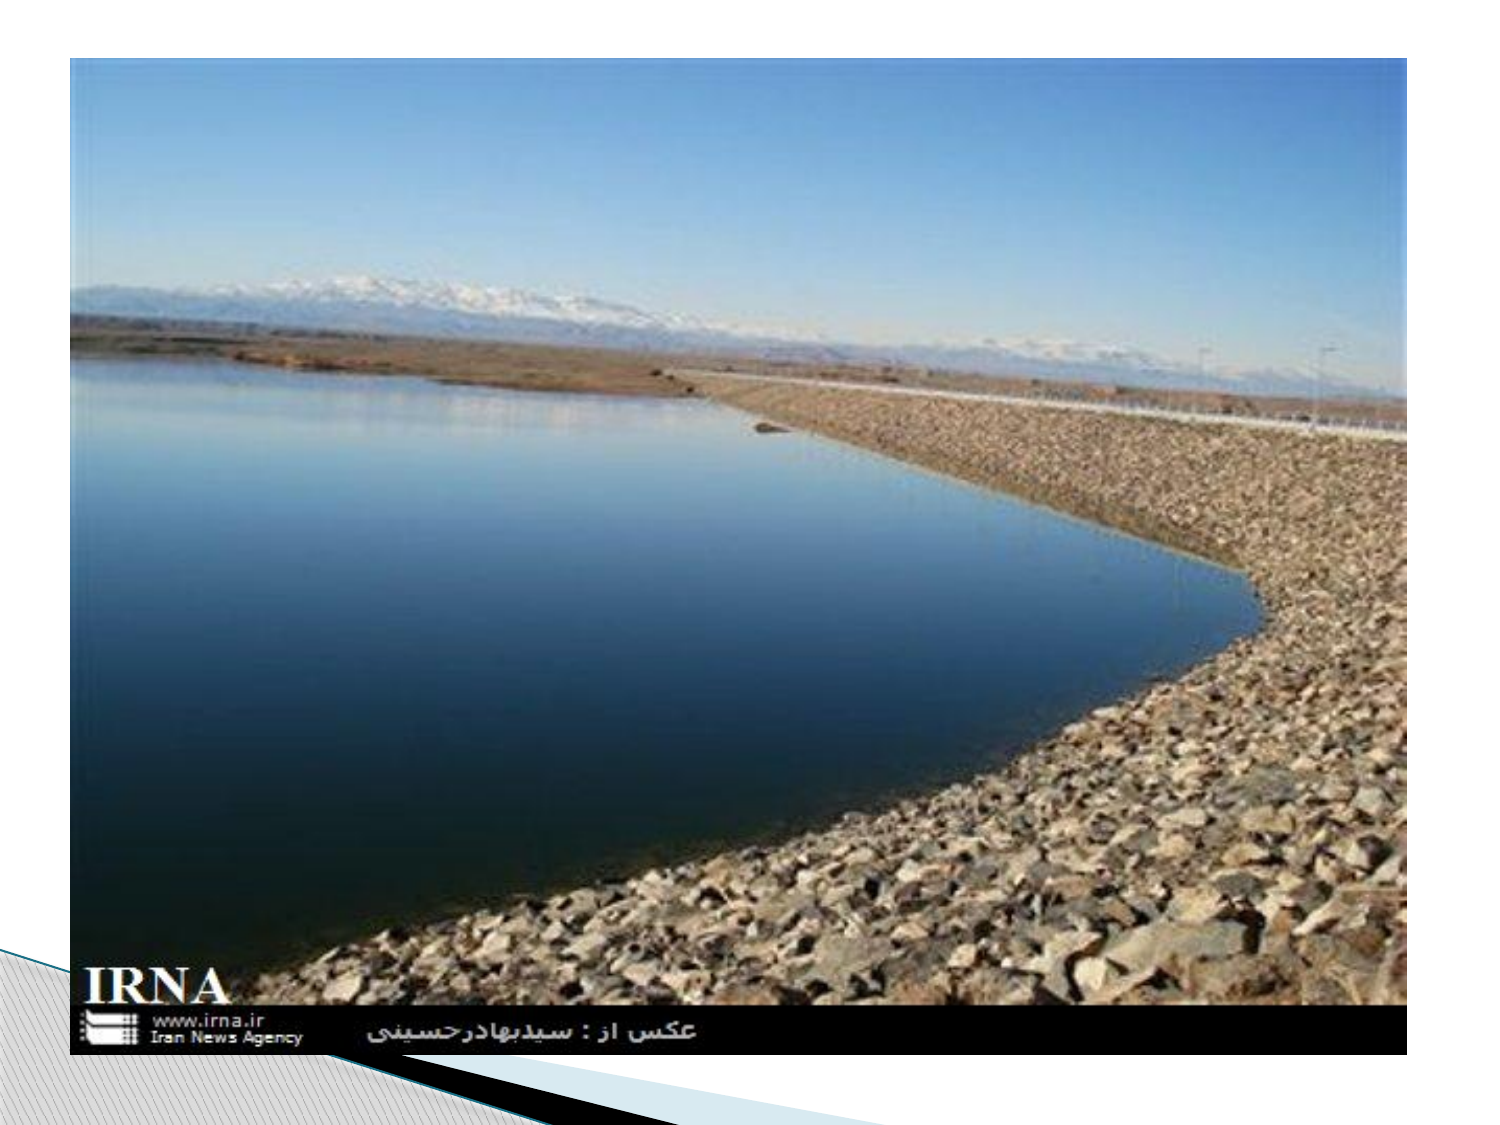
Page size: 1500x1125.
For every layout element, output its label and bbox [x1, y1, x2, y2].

list [70, 58, 1407, 1055]
